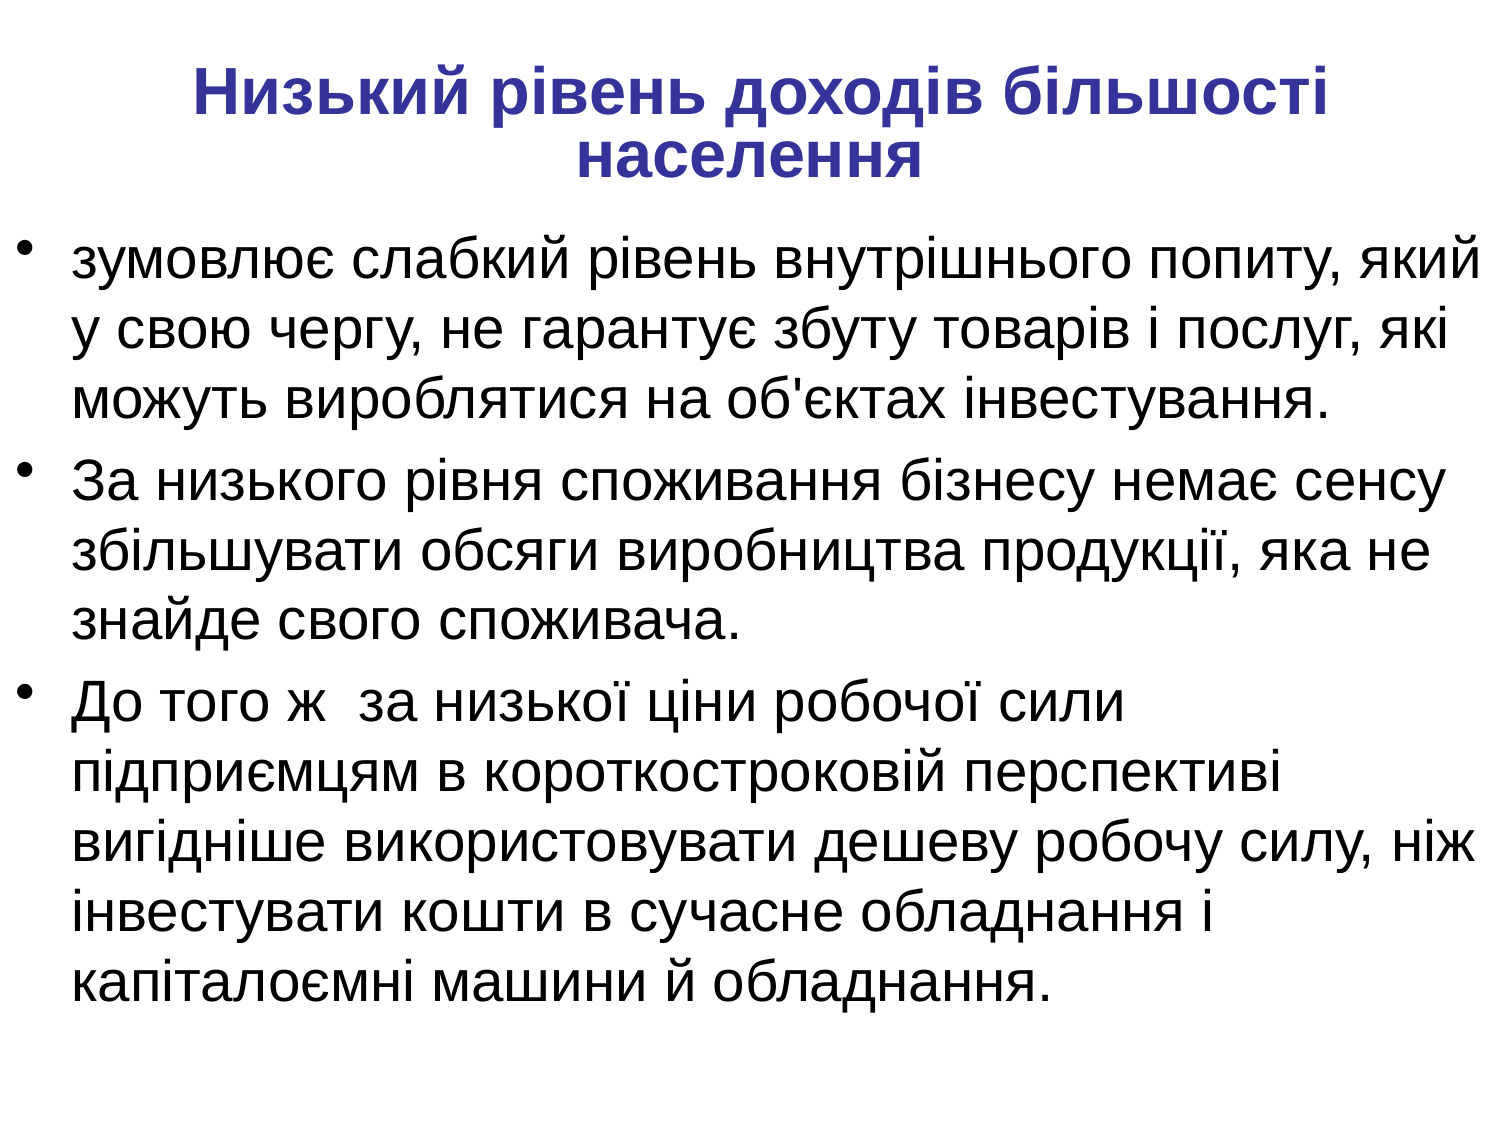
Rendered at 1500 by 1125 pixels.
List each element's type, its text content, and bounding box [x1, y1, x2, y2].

list зумовлює слабкий рівень внутрішнього попиту, який у свою чергу, не гарантує збуту товарів і послуг, які можуть вироблятися на об'єктах інвестування. За низького рівня споживання бізнесу немає сенсу збільшувати обсяги виробництва продукції, яка не знайде свого споживача. До того ж за низької ціни робочої сили підприємцям в короткостроковій перспективі вигідніше використовувати дешеву робочу силу, ніж інвестувати кошти в сучасне обладнання і капіталоємні машини й обладнання. [0, 212, 1500, 1125]
title Низький рівень доходів більшості населення [74, 44, 1426, 201]
